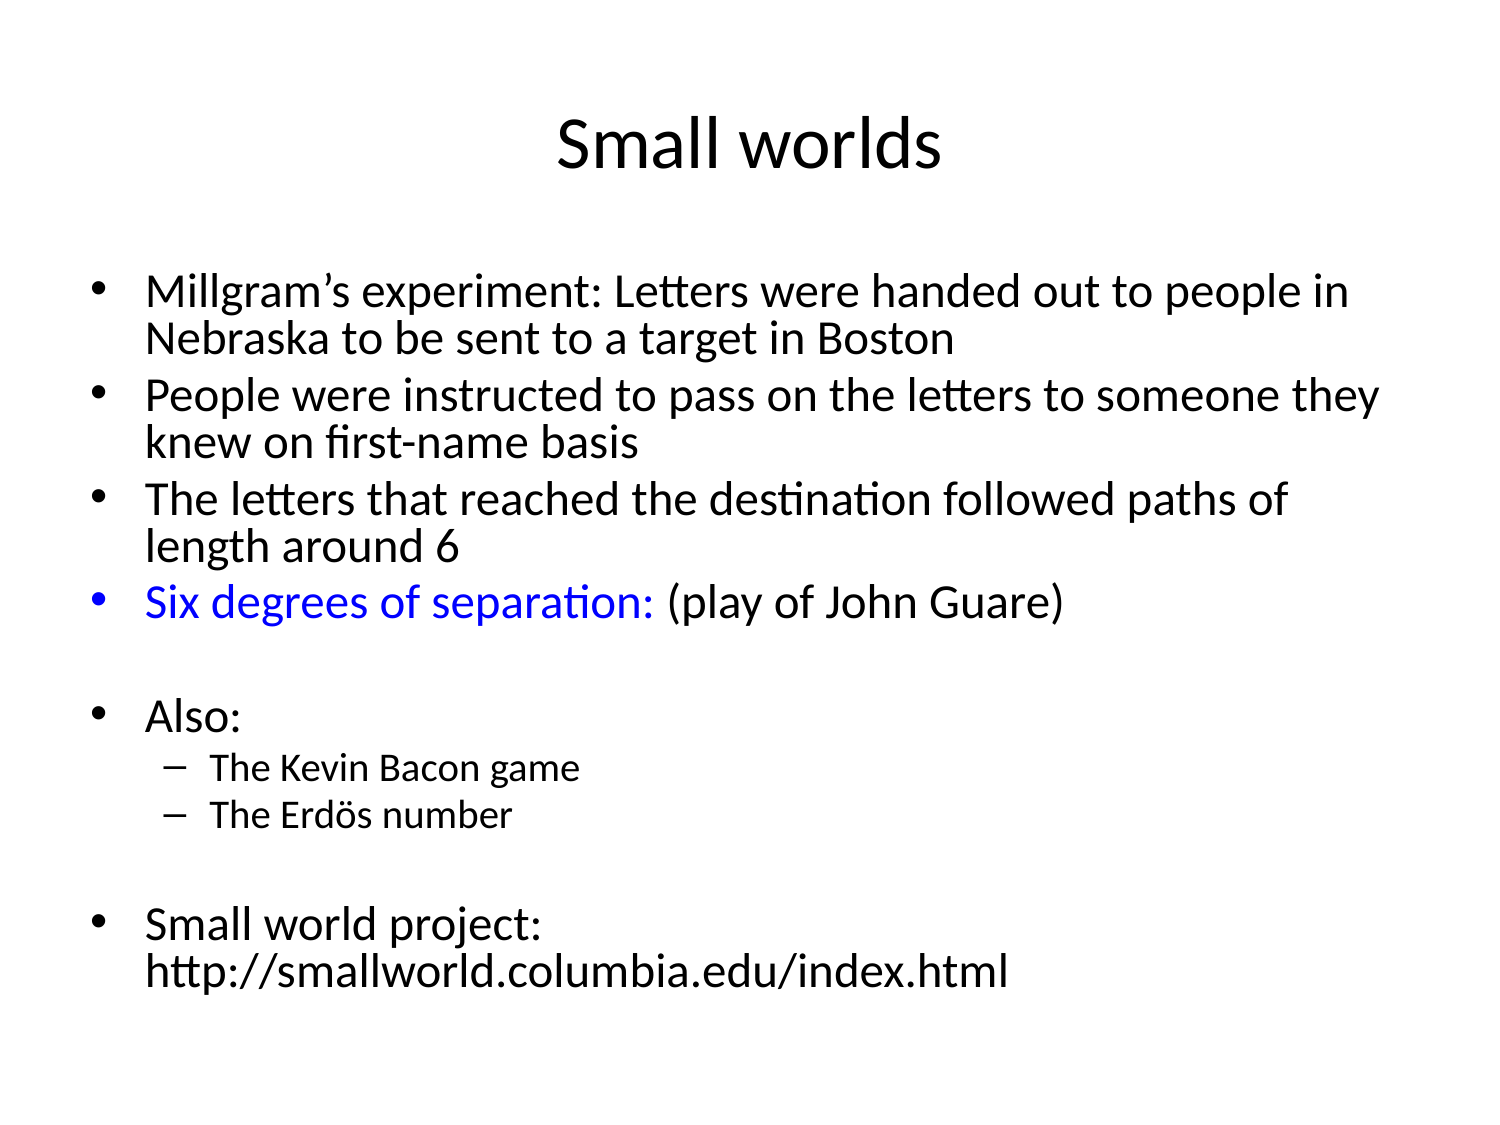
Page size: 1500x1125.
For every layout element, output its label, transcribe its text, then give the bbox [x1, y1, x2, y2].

list Millgram’s experiment: Letters were handed out to people in Nebraska to be sent to a target in Boston People were instructed to pass on the letters to someone they knew on first-name basis The letters that reached the destination followed paths of length around 6 Six degrees of separation: (play of John Guare) Also: The Kevin Bacon game The Erdös number Small world project: http://smallworld.columbia.edu/index.html [75, 262, 1425, 1005]
title Small worlds [75, 45, 1425, 233]
